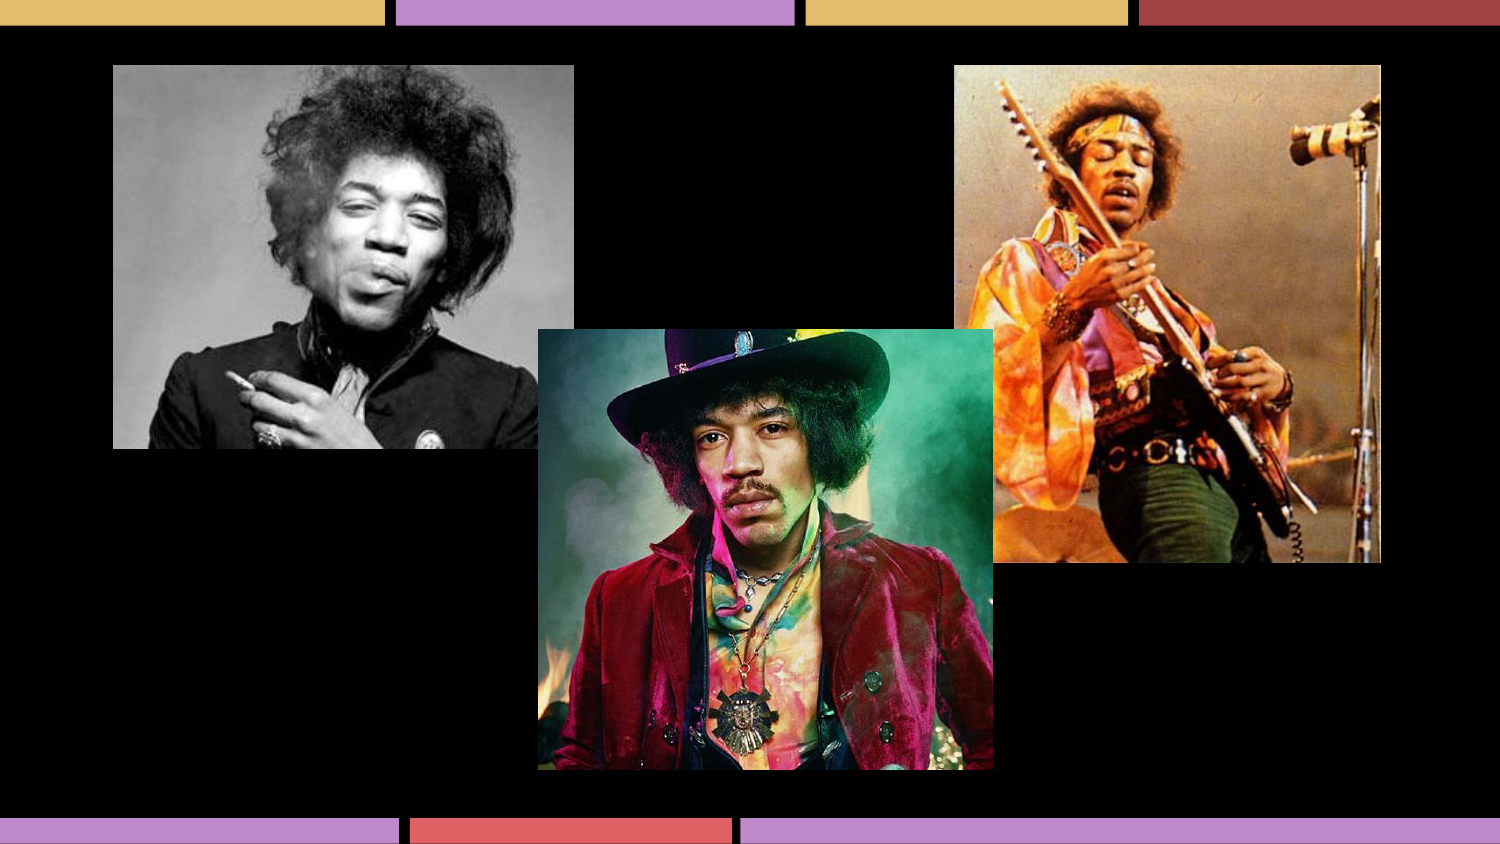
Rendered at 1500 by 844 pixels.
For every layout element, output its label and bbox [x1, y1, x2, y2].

picture [113, 65, 1381, 770]
